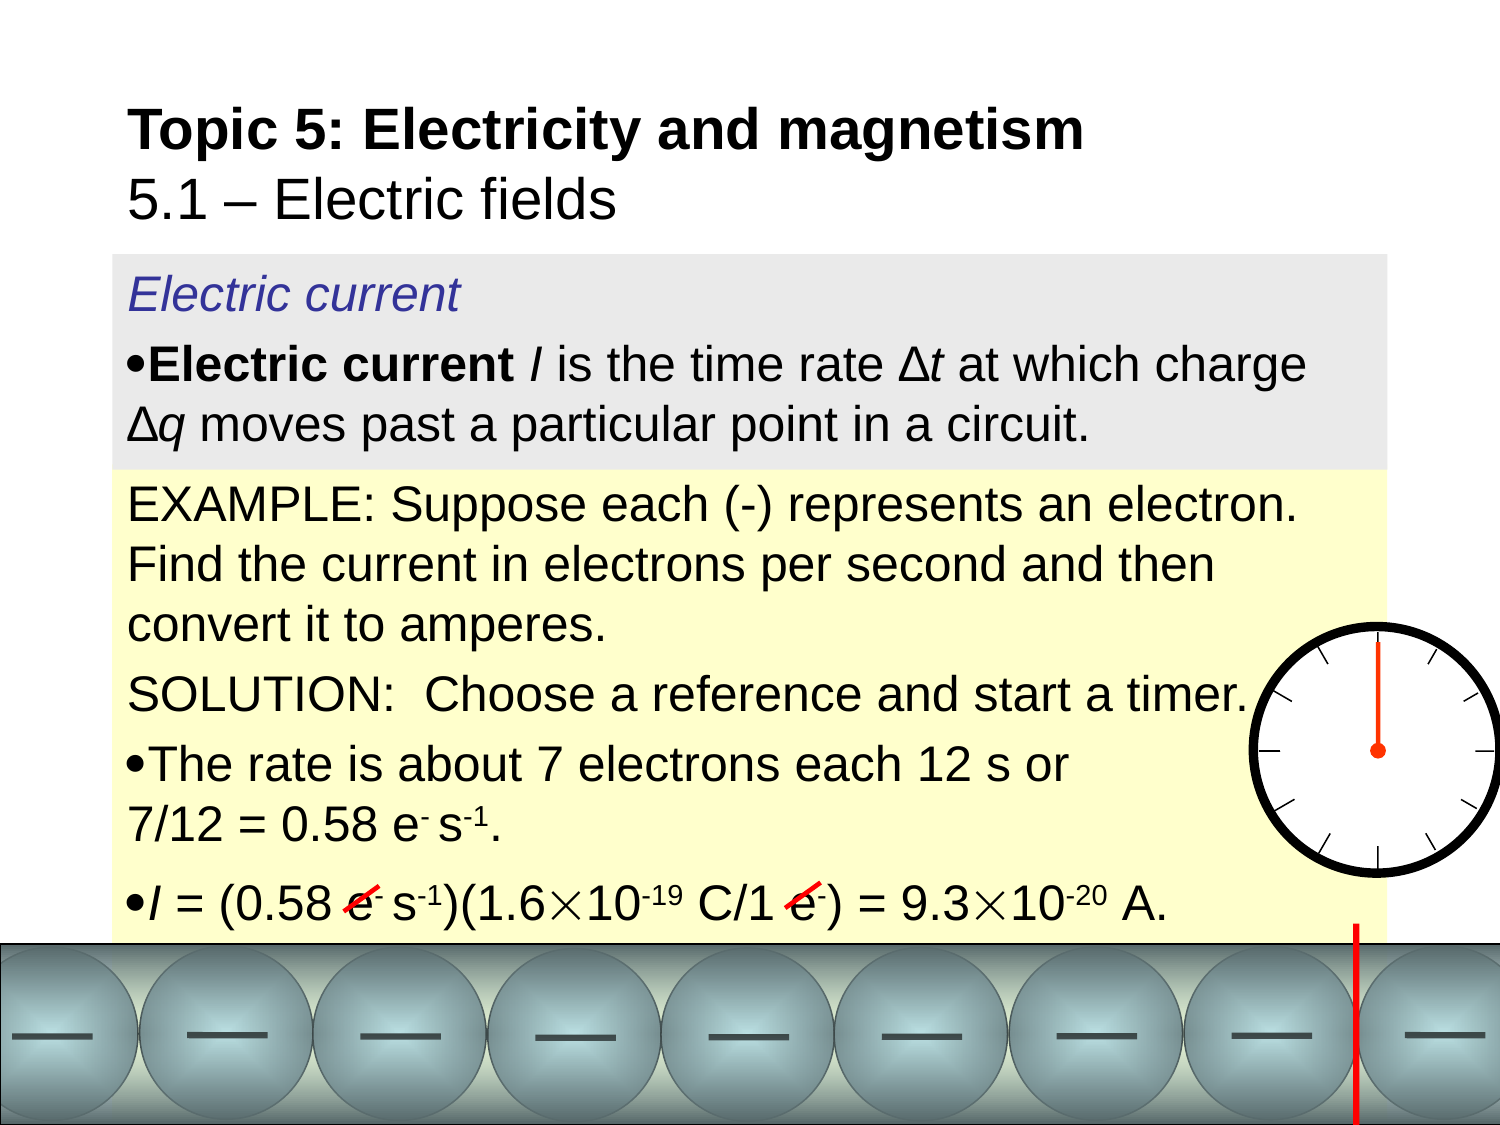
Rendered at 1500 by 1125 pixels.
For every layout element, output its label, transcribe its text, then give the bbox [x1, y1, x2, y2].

text_box EXAMPLE: Suppose each (-) represents an electron. Find the current in electrons per second and then convert it to amperes. SOLUTION: Choose a reference and start a timer. The rate is about 7 electrons each 12 s or I = 7/12 = 0.58 e- s-1. I = (0.58 e- s-1)(1.610-19 C/1 e-) = 9.310-20 A. [112, 470, 1388, 943]
title Topic 5: Electricity and magnetism 5.1 – Electric fields [112, 87, 1388, 235]
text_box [1253, 626, 1500, 874]
text_box Electric current Electric current I is the time rate ∆t at which charge ∆q moves past a particular point in a circuit. [112, 254, 1388, 470]
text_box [1369, 641, 1387, 858]
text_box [0, 945, 1500, 1124]
